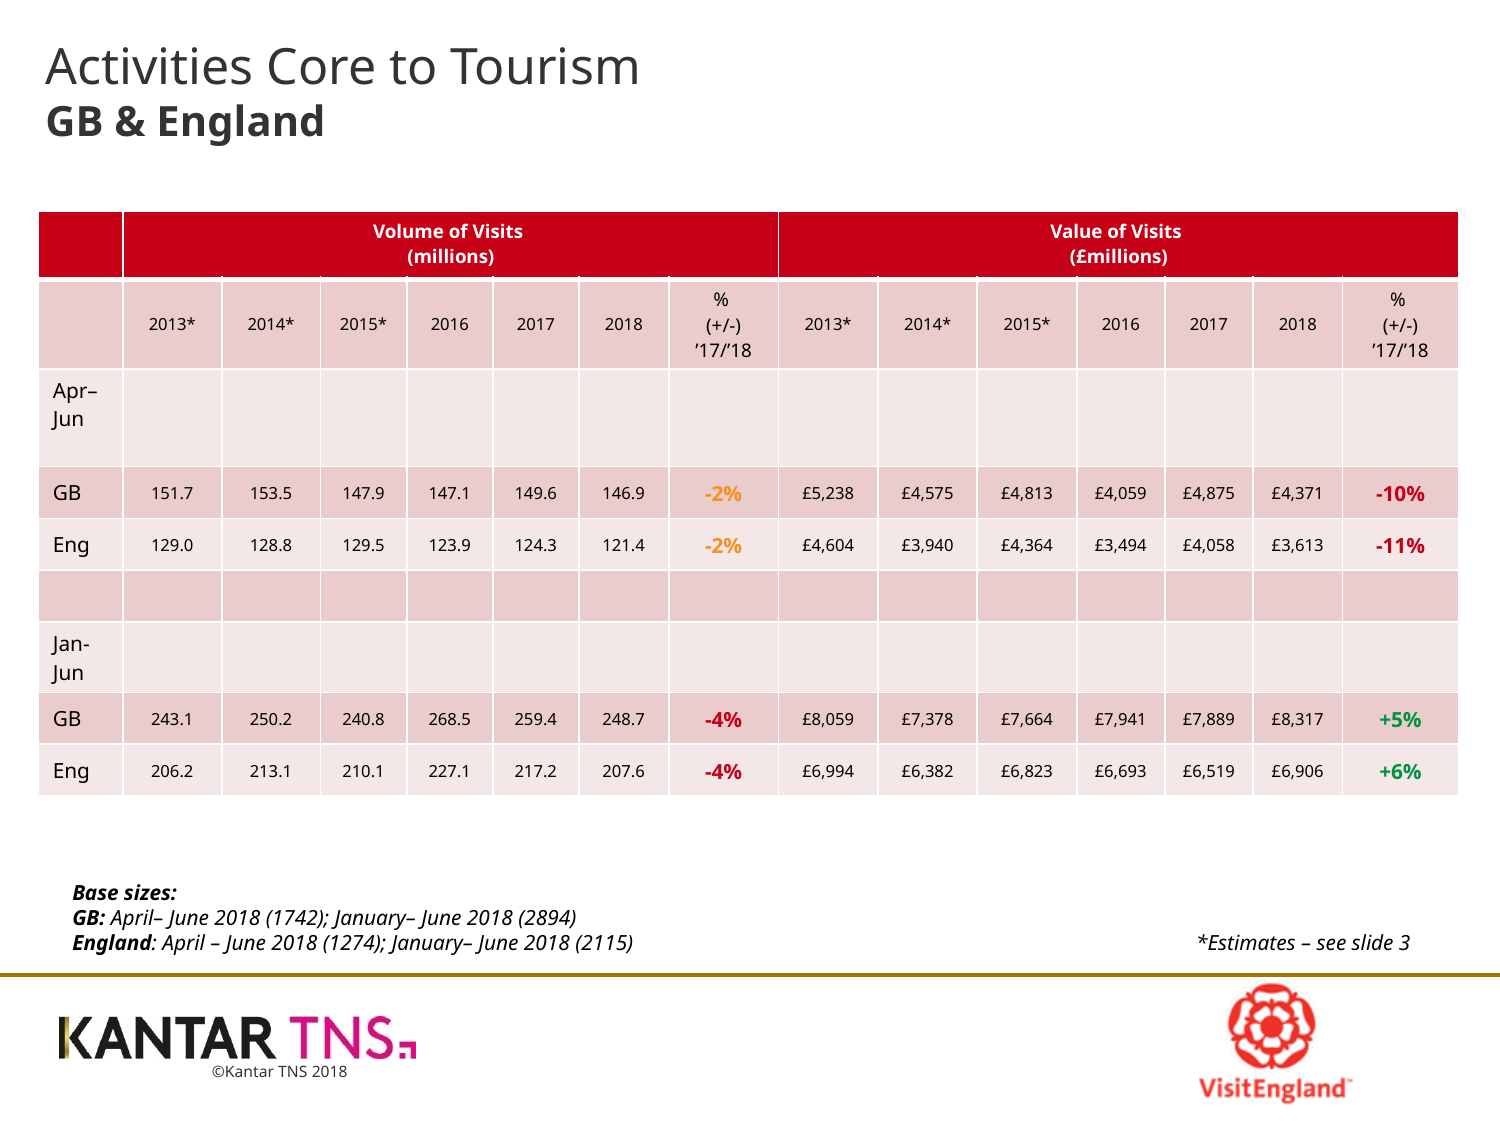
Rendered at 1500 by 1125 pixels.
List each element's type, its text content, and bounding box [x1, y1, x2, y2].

table_cell [408, 370, 492, 466]
table_cell [779, 571, 877, 621]
table_cell [1254, 623, 1342, 692]
table_cell £8,317 [1254, 693, 1342, 743]
table_cell £4,371 [1254, 467, 1342, 518]
table_cell 2017 [494, 282, 578, 368]
table_cell 146.9 [580, 467, 668, 518]
table_cell [1343, 623, 1458, 692]
table_cell £5,238 [779, 467, 877, 518]
picture [59, 1016, 416, 1059]
table_cell £3,940 [879, 519, 976, 569]
table_cell £4,364 [978, 519, 1076, 569]
table_cell [494, 571, 578, 621]
table_cell [1078, 370, 1164, 466]
table_cell 2013* [124, 282, 221, 368]
table_cell -4% [670, 693, 778, 743]
table_cell [670, 571, 778, 621]
table_cell [580, 623, 668, 692]
table_cell [580, 571, 668, 621]
table_cell 213.1 [223, 745, 320, 795]
table_cell 121.4 [580, 519, 668, 569]
table_cell [321, 370, 406, 466]
table_cell 124.3 [494, 519, 578, 569]
table_cell [223, 623, 320, 692]
table_cell Apr– Jun [39, 370, 122, 466]
table_cell 2016 [408, 282, 492, 368]
table_cell 210.1 [321, 745, 406, 795]
table_cell 206.2 [124, 745, 221, 795]
table_cell £6,382 [879, 745, 976, 795]
table_cell £6,519 [1166, 745, 1252, 795]
table_cell [670, 623, 778, 692]
table_cell [779, 623, 877, 692]
table_cell 240.8 [321, 693, 406, 743]
table_cell 2018 [580, 282, 668, 368]
table_header Volume of Visits (millions) [124, 212, 778, 277]
table_cell GB [39, 693, 122, 743]
table_cell [408, 623, 492, 692]
title Activities Core to Tourism GB & England [0, 0, 833, 211]
table_cell £8,059 [779, 693, 877, 743]
table_cell [1166, 623, 1252, 692]
table_cell 2014* [879, 282, 976, 368]
table_cell 2015* [978, 282, 1076, 368]
table_cell [670, 370, 778, 466]
table_cell -2% [670, 519, 778, 569]
table_cell 259.4 [494, 693, 578, 743]
table_cell 227.1 [408, 745, 492, 795]
table_cell [39, 571, 122, 621]
table_cell 2018 [1254, 282, 1342, 368]
table_cell 2013* [779, 282, 877, 368]
table_header [39, 212, 122, 277]
table_cell +6% [1343, 745, 1458, 795]
table_cell [1254, 370, 1342, 466]
table_cell [978, 370, 1076, 466]
table_cell 129.0 [124, 519, 221, 569]
picture [1199, 974, 1369, 1106]
table_cell [124, 370, 221, 466]
table_cell 2017 [1166, 282, 1252, 368]
table_cell £7,889 [1166, 693, 1252, 743]
table_cell [1343, 571, 1458, 621]
table_header Value of Visits (£millions) [779, 212, 1458, 277]
table_cell % (+/-) ’17/’18 [670, 282, 778, 368]
table_cell £4,875 [1166, 467, 1252, 518]
table_cell £4,058 [1166, 519, 1252, 569]
table_cell Eng [39, 745, 122, 795]
table_cell -2% [670, 467, 778, 518]
table_cell [978, 623, 1076, 692]
text_box *Estimates – see slide 3 [1181, 922, 1426, 963]
table_cell [223, 370, 320, 466]
table_cell GB [39, 467, 122, 518]
table_cell [321, 623, 406, 692]
table_cell 151.7 [124, 467, 221, 518]
table_cell 147.9 [321, 467, 406, 518]
table_cell [1078, 571, 1164, 621]
table_cell [39, 282, 122, 368]
table_cell 147.1 [408, 467, 492, 518]
table_cell [1166, 370, 1252, 466]
table_cell 2014* [223, 282, 320, 368]
table_cell £7,941 [1078, 693, 1164, 743]
table_cell [978, 571, 1076, 621]
table_cell £3,613 [1254, 519, 1342, 569]
table_cell [779, 370, 877, 466]
table_cell £3,494 [1078, 519, 1164, 569]
table_cell [408, 571, 492, 621]
table_cell Jan-Jun [39, 623, 122, 692]
text_box Base sizes: GB: April– June 2018 (1742); January– June 2018 (2894) England: April – June 2018 (1274); January– June 2018 (2115) [57, 872, 1324, 962]
table_cell 250.2 [223, 693, 320, 743]
table_cell [1343, 370, 1458, 466]
table_cell 207.6 [580, 745, 668, 795]
table_cell 149.6 [494, 467, 578, 518]
table_cell [1254, 571, 1342, 621]
table_cell 129.5 [321, 519, 406, 569]
table_cell [580, 370, 668, 466]
table_cell 128.8 [223, 519, 320, 569]
table_cell 153.5 [223, 467, 320, 518]
table_cell 268.5 [408, 693, 492, 743]
table_cell £4,604 [779, 519, 877, 569]
table_cell % (+/-) ’17/’18 [1343, 282, 1458, 368]
table_cell £4,575 [879, 467, 976, 518]
table_cell -11% [1343, 519, 1458, 569]
table_cell 217.2 [494, 745, 578, 795]
table_cell -10% [1343, 467, 1458, 518]
table_cell [1078, 623, 1164, 692]
table_cell £6,693 [1078, 745, 1164, 795]
table_cell [1166, 571, 1252, 621]
table_cell 2016 [1078, 282, 1164, 368]
table_cell 243.1 [124, 693, 221, 743]
table_cell £7,378 [879, 693, 976, 743]
table_cell [879, 571, 976, 621]
table_cell £7,664 [978, 693, 1076, 743]
table_cell £6,906 [1254, 745, 1342, 795]
table_cell +5% [1343, 693, 1458, 743]
table_cell 123.9 [408, 519, 492, 569]
table_cell [494, 623, 578, 692]
table_cell [124, 623, 221, 692]
table_cell [494, 370, 578, 466]
table_cell £6,994 [779, 745, 877, 795]
table_cell £6,823 [978, 745, 1076, 795]
table_cell 248.7 [580, 693, 668, 743]
table_cell [124, 571, 221, 621]
table_cell -4% [670, 745, 778, 795]
table_cell £4,059 [1078, 467, 1164, 518]
table_cell [321, 571, 406, 621]
table_cell 2015* [321, 282, 406, 368]
table_cell [223, 571, 320, 621]
table_cell [879, 370, 976, 466]
table_cell Eng [39, 519, 122, 569]
table_cell £4,813 [978, 467, 1076, 518]
table_cell [879, 623, 976, 692]
